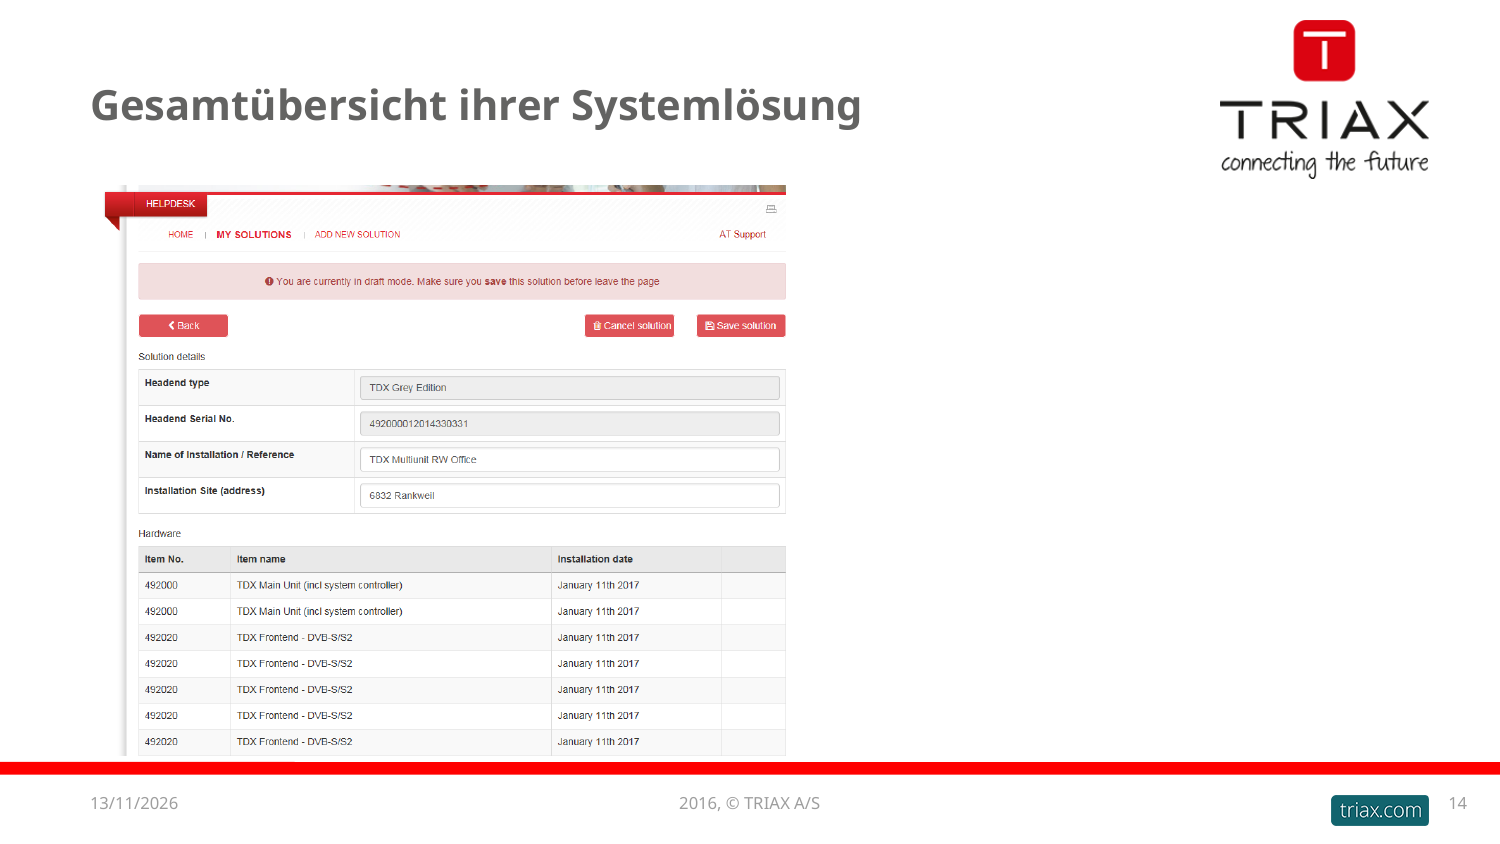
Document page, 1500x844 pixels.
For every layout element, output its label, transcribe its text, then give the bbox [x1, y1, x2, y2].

picture [1220, 20, 1429, 179]
picture [100, 185, 800, 756]
footer 2016, © TRIAX A/S [512, 782, 988, 827]
title Gesamtübersicht ihrer Systemlösung [75, 33, 1240, 175]
slide_number 14 [1074, 782, 1483, 827]
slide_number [75, 782, 425, 827]
